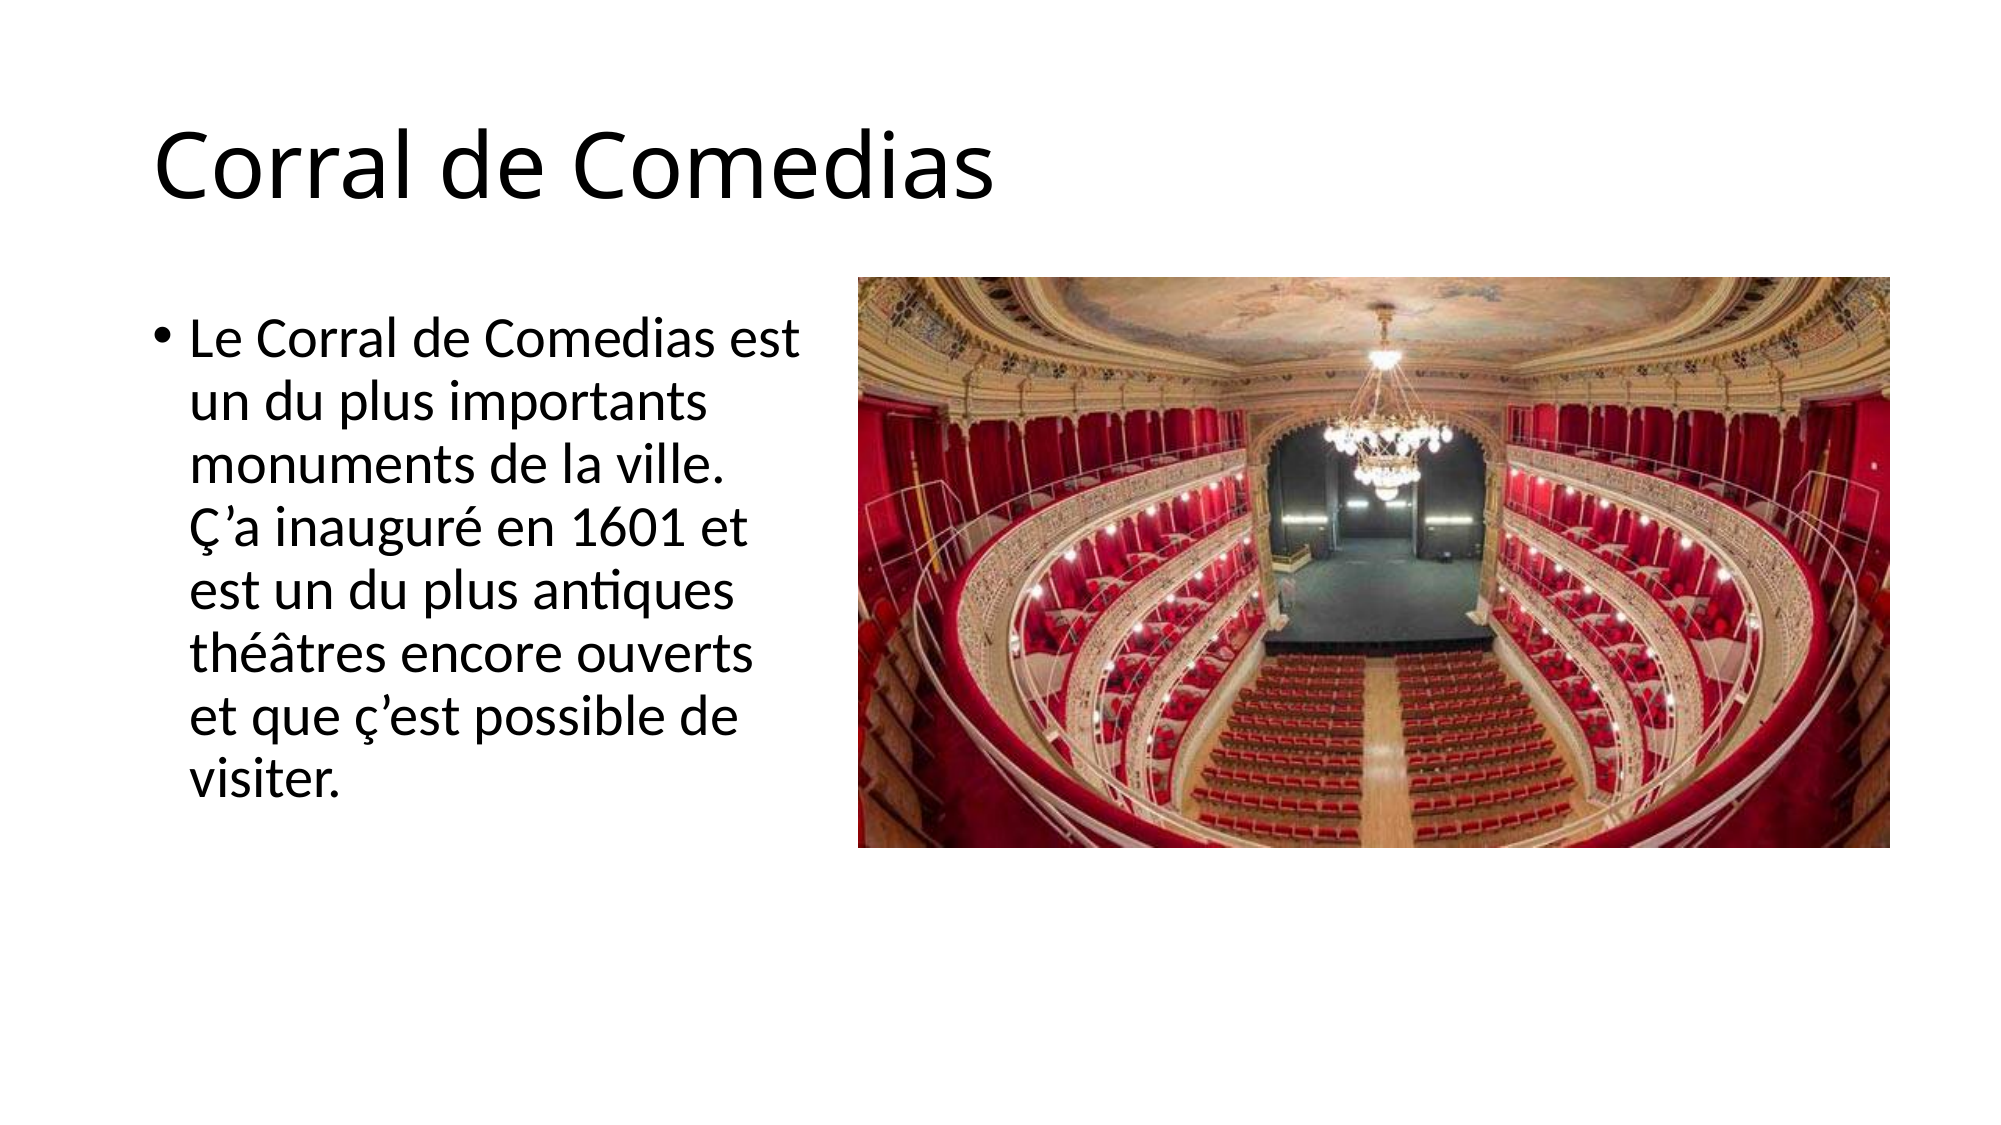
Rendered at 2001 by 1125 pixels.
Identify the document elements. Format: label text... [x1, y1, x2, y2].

title Corral de Comedias [137, 59, 1863, 278]
picture [858, 277, 1890, 848]
list Le Corral de Comedias est un du plus importants monuments de la ville. Ç’a inauguré en 1601 et est un du plus antiques théâtres encore ouverts et que ç’est possible de visiter. [137, 299, 826, 1014]
